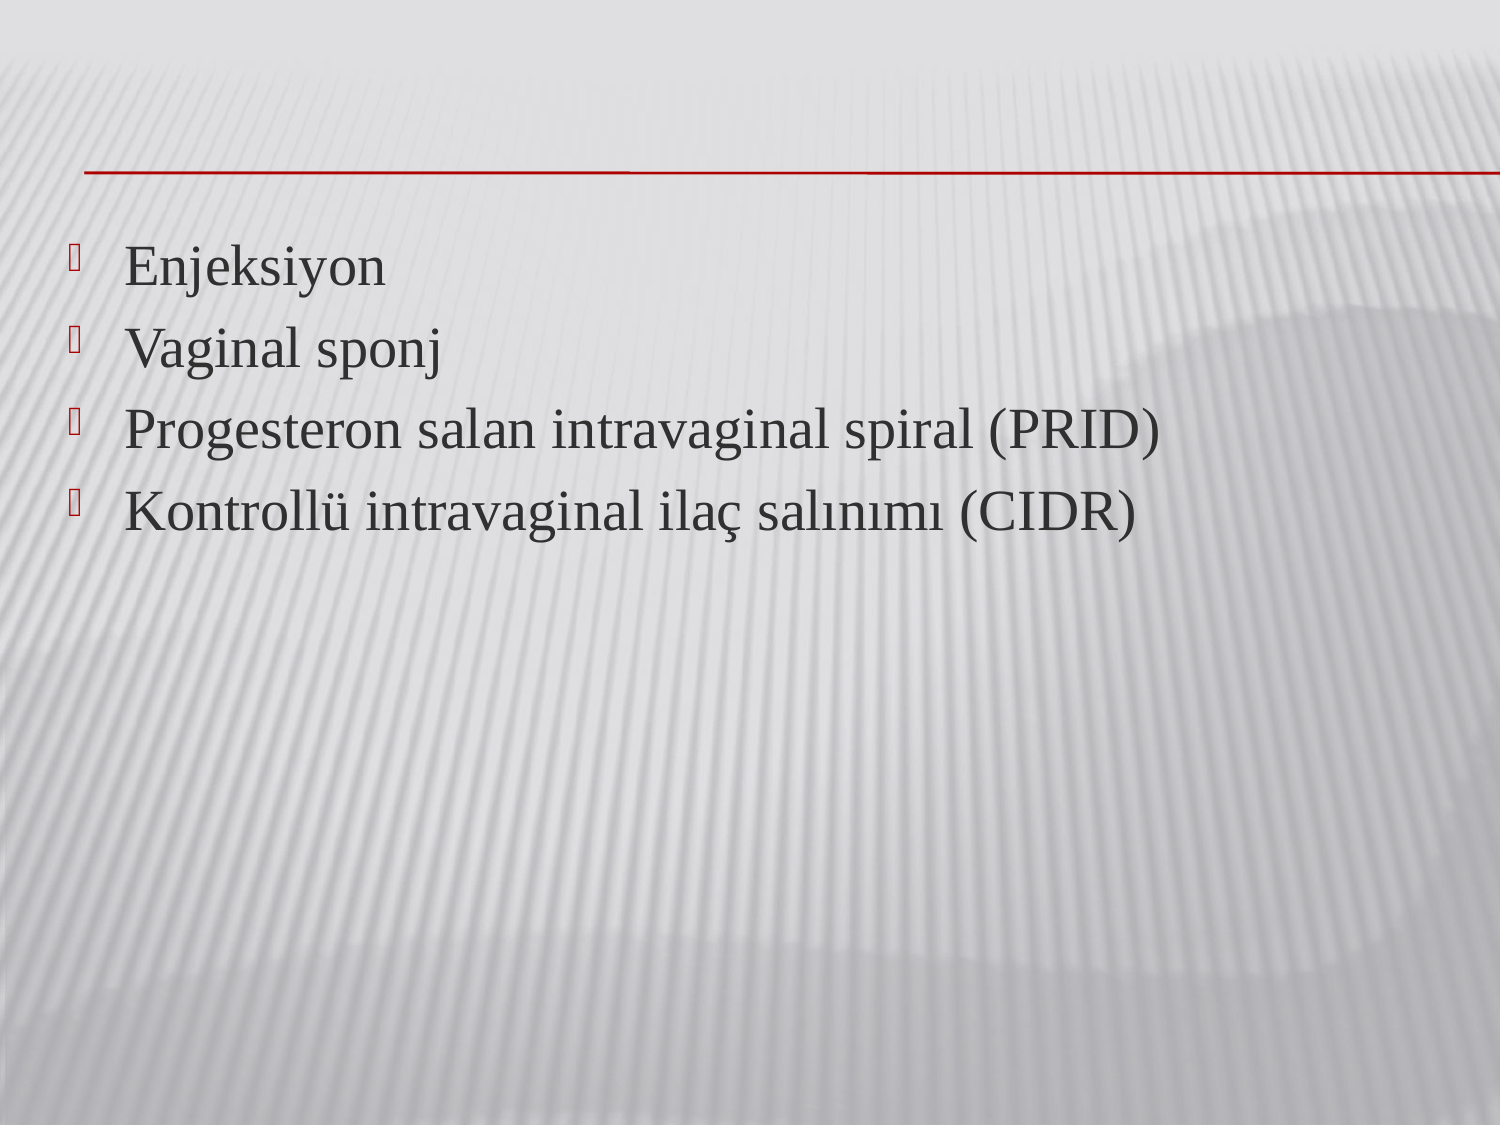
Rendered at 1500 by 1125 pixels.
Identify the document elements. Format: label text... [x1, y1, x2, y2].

list Enjeksiyon Vaginal sponj Progesteron salan intravaginal spiral (PRID) Kontrollü intravaginal ilaç salınımı (CIDR) [53, 219, 1479, 1094]
